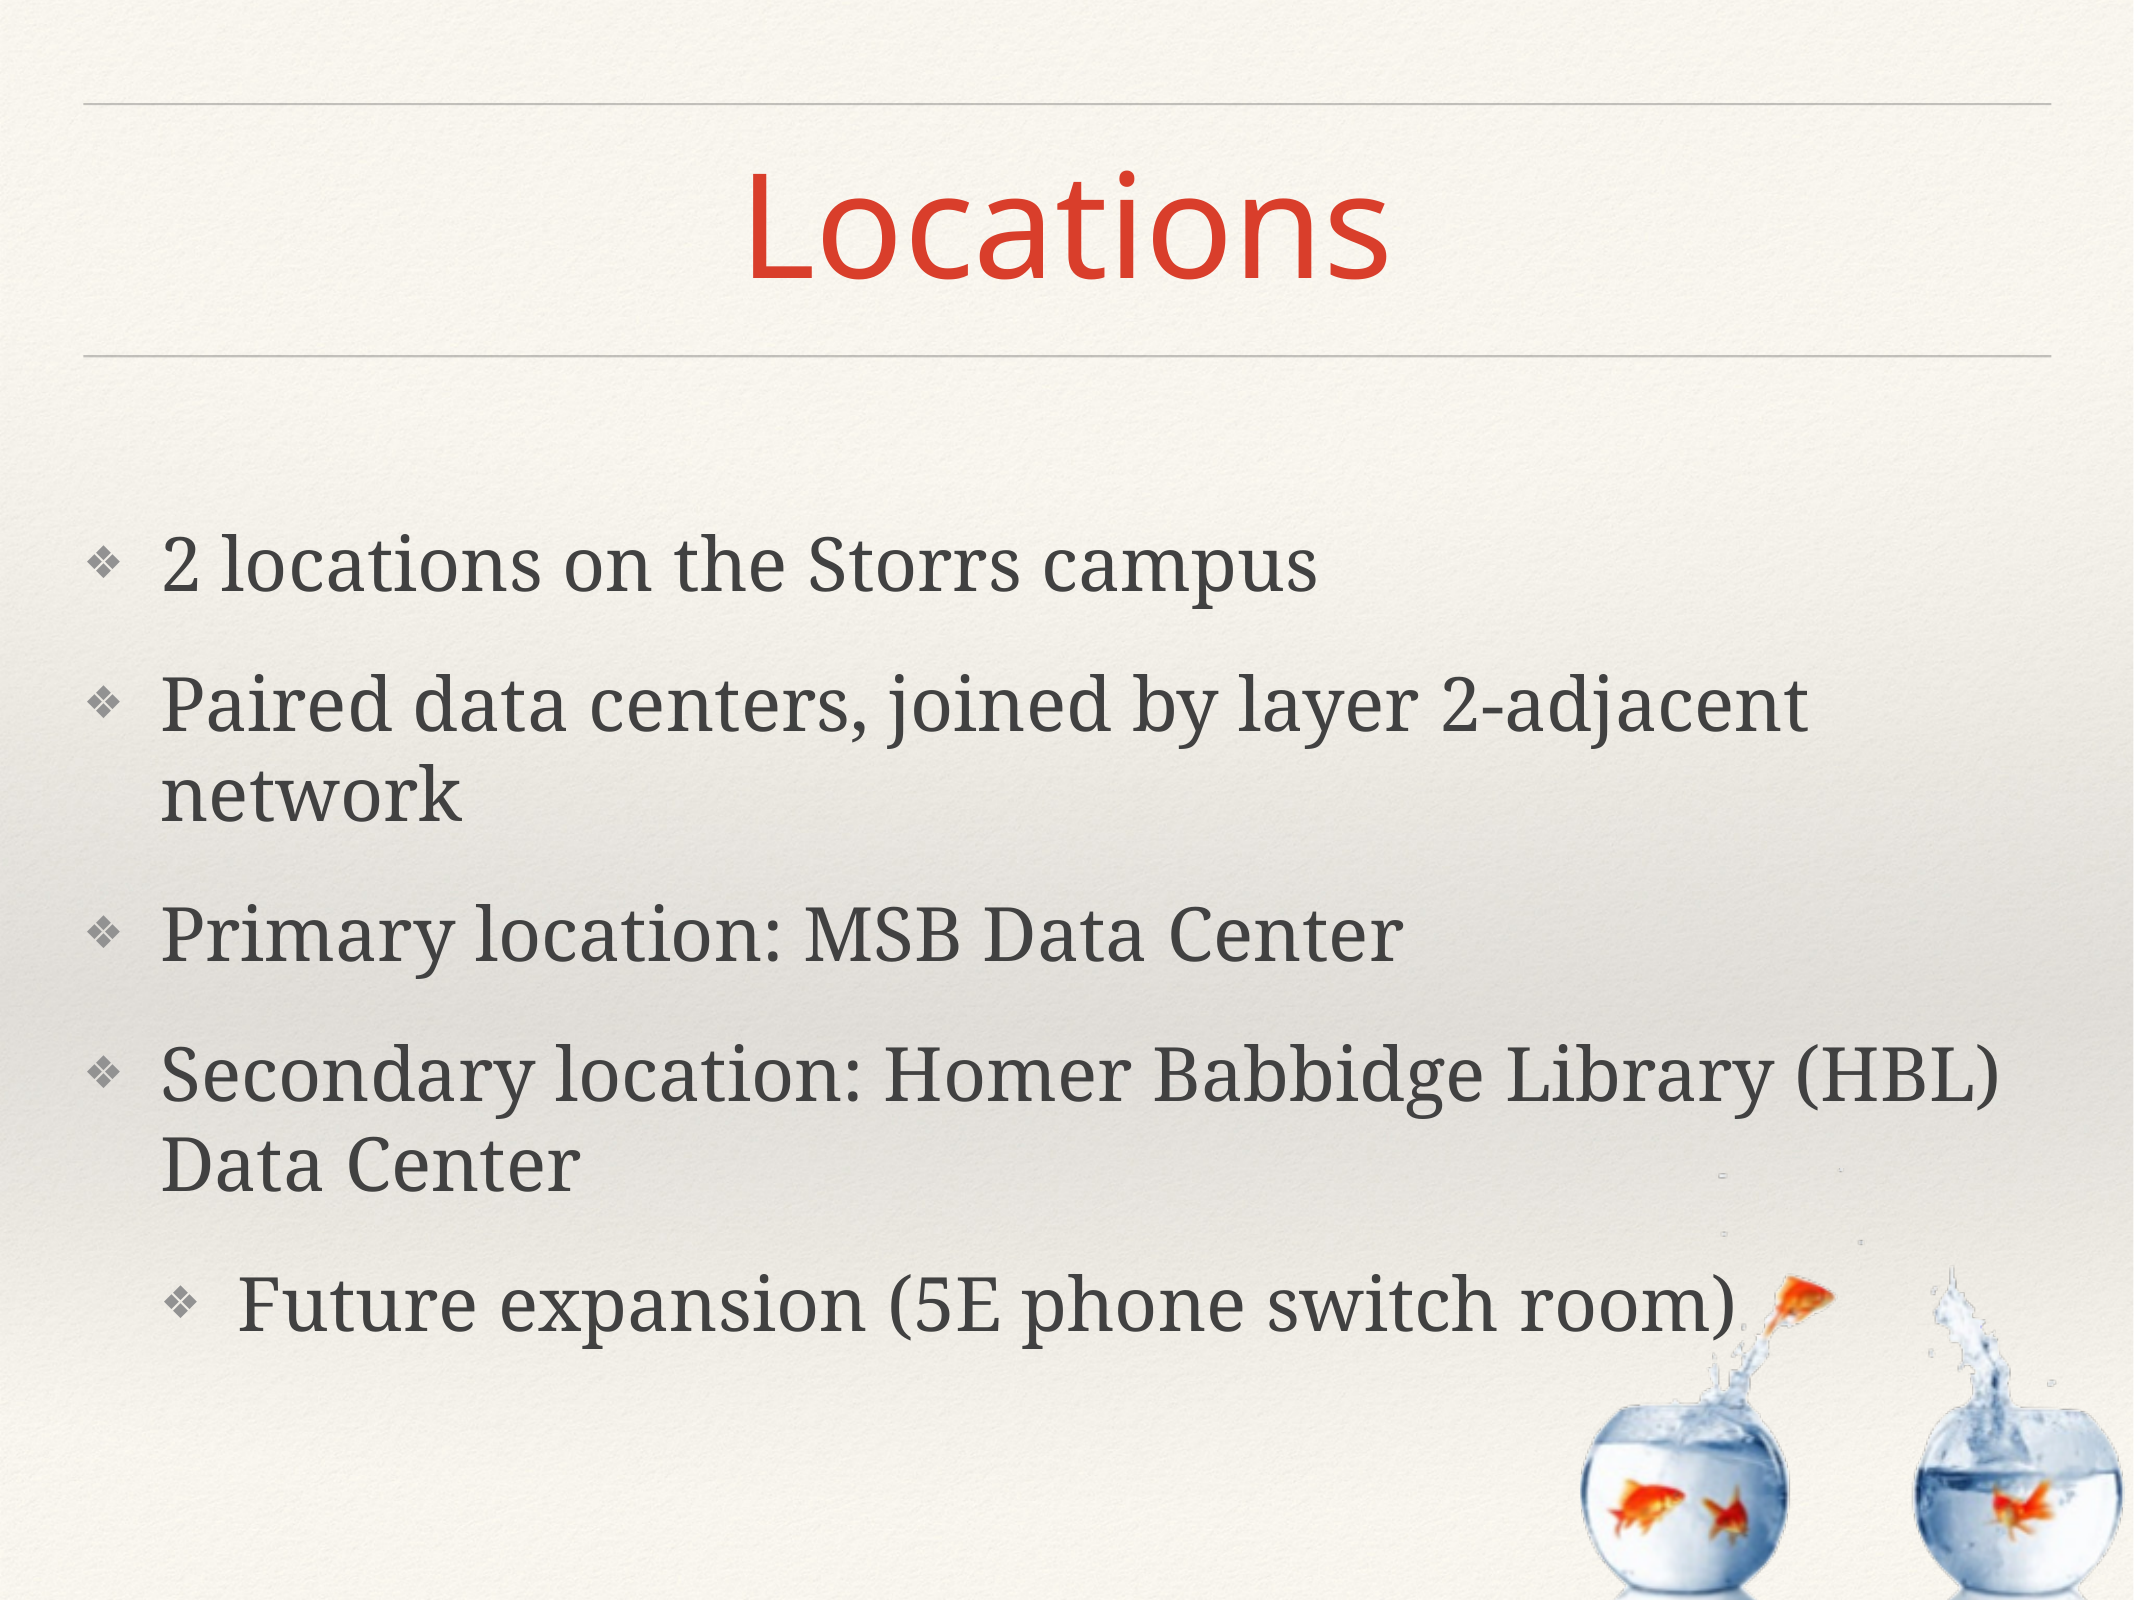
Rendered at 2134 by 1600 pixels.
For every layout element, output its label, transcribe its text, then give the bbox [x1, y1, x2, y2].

picture [0, 0, 2134, 1600]
list 2 locations on the Storrs campus Paired data centers, joined by layer 2-adjacent network Primary location: MSB Data Center Secondary location: Homer Babbidge Library (HBL) Data Center Future expansion (5E phone switch room) [82, 430, 2051, 1432]
title Locations [82, 130, 2051, 332]
